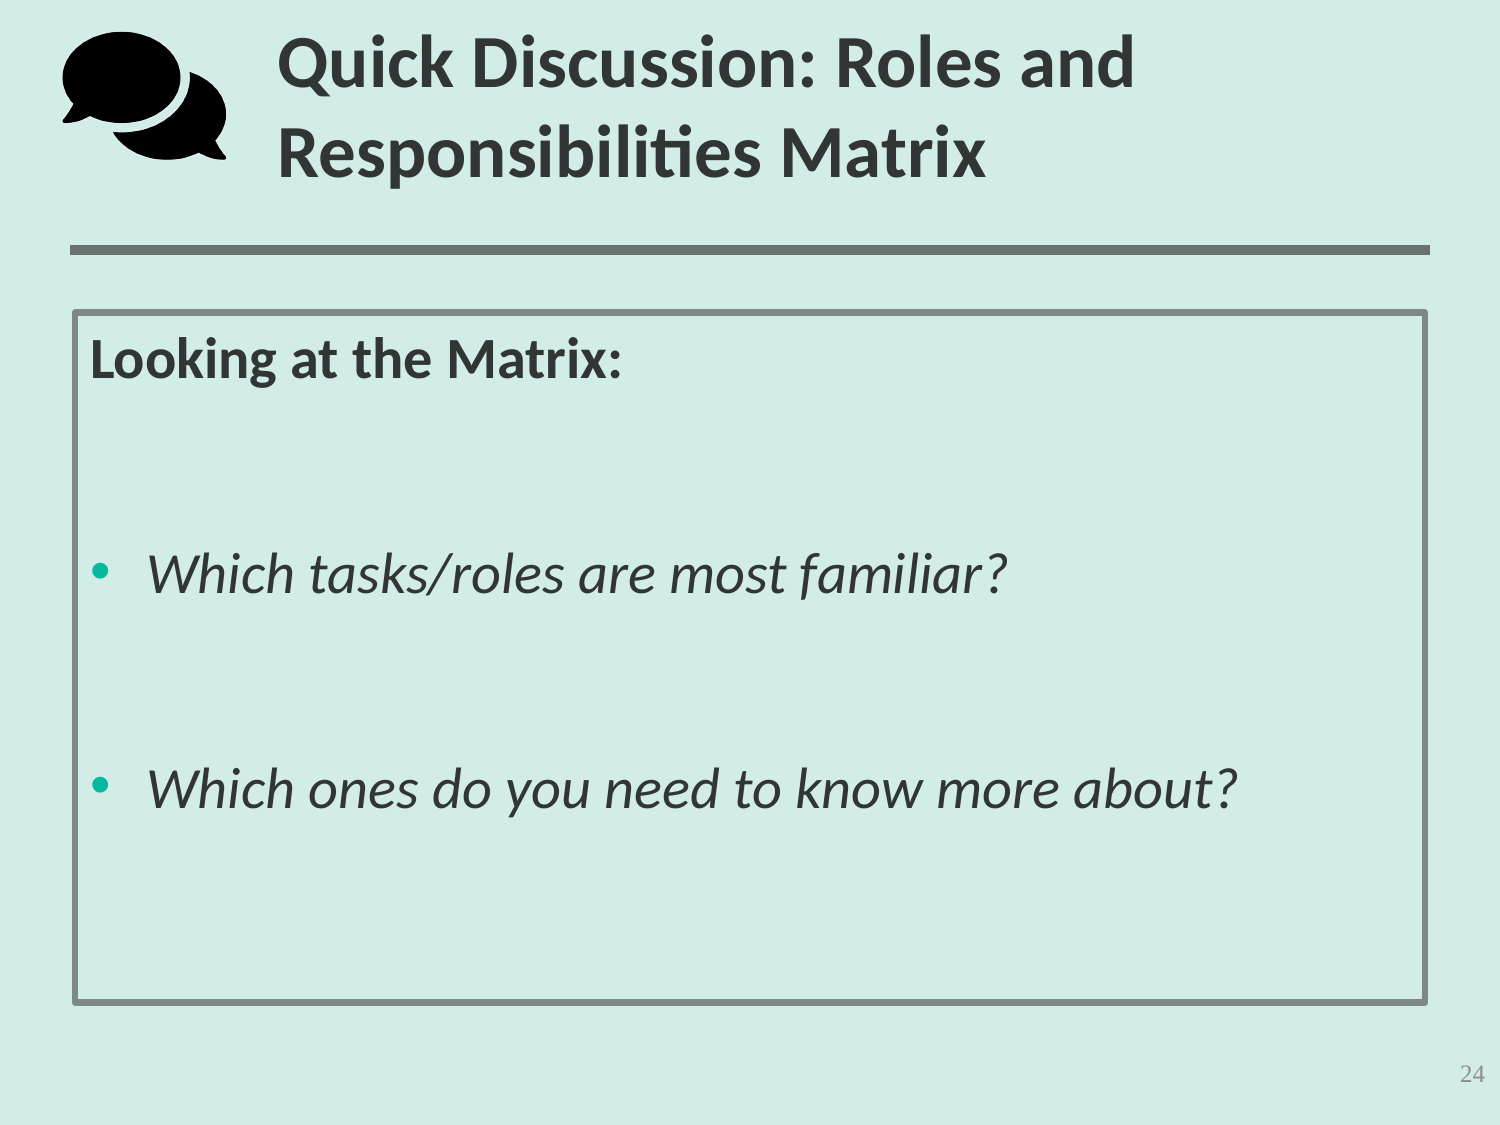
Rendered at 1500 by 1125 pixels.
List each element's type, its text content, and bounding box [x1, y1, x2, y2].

slide_number 24 [1050, 1042, 1500, 1103]
title Quick Discussion: Roles and Responsibilities Matrix [287, 12, 1425, 200]
picture [0, 0, 289, 193]
list Looking at the Matrix: Which tasks/roles are most familiar? Which ones do you need to know more about? [75, 312, 1425, 1003]
